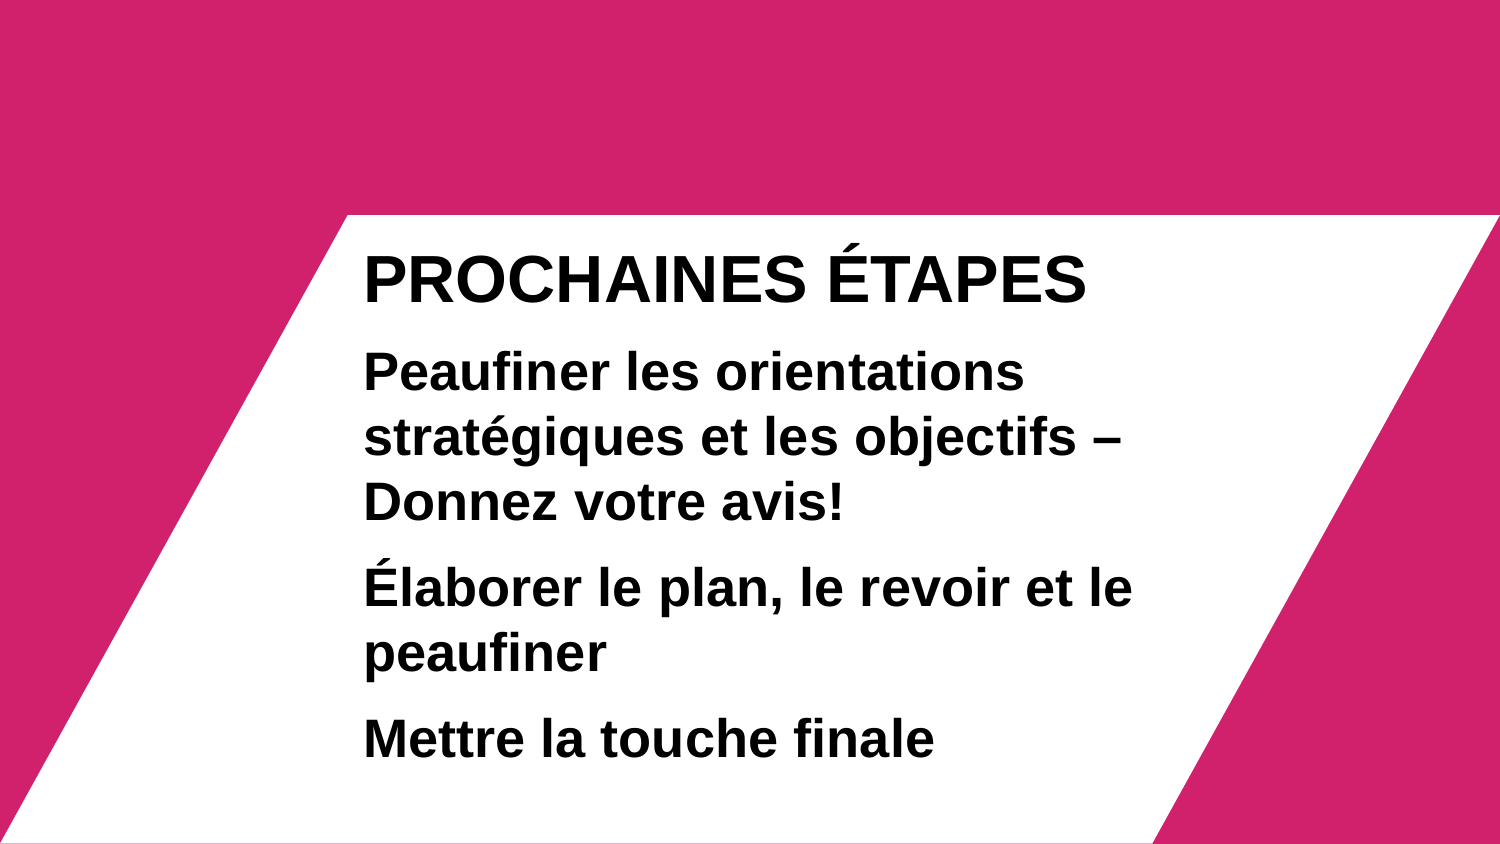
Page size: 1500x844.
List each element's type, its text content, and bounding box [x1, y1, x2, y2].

text_box PROCHAINES ÉTAPES Peaufiner les orientations stratégiques et les objectifs – Donnez votre avis! Élaborer le plan, le revoir et le peaufiner Mettre la touche finale [351, 230, 1300, 844]
text_box [0, 215, 1500, 844]
